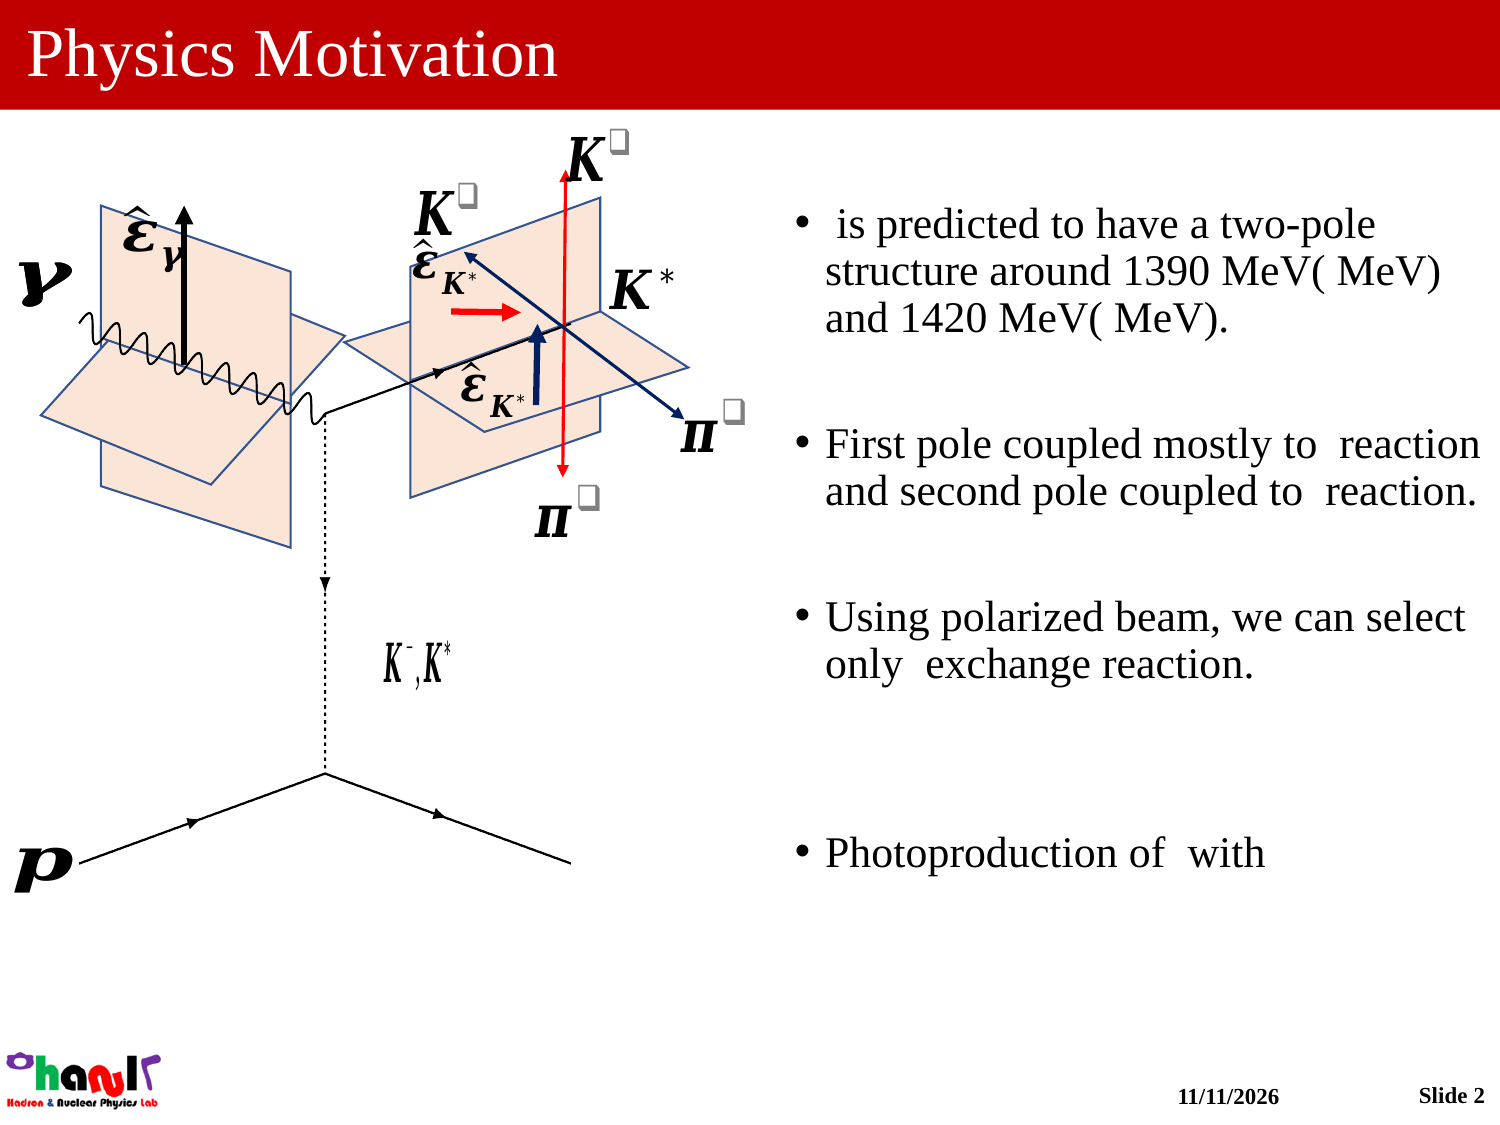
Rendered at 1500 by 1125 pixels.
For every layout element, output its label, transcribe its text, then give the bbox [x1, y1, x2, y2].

title Physics Motivation [11, 0, 1306, 110]
picture [0, 1048, 177, 1125]
slide_number Slide 2 [1162, 1064, 1500, 1125]
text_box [11, 124, 821, 1001]
